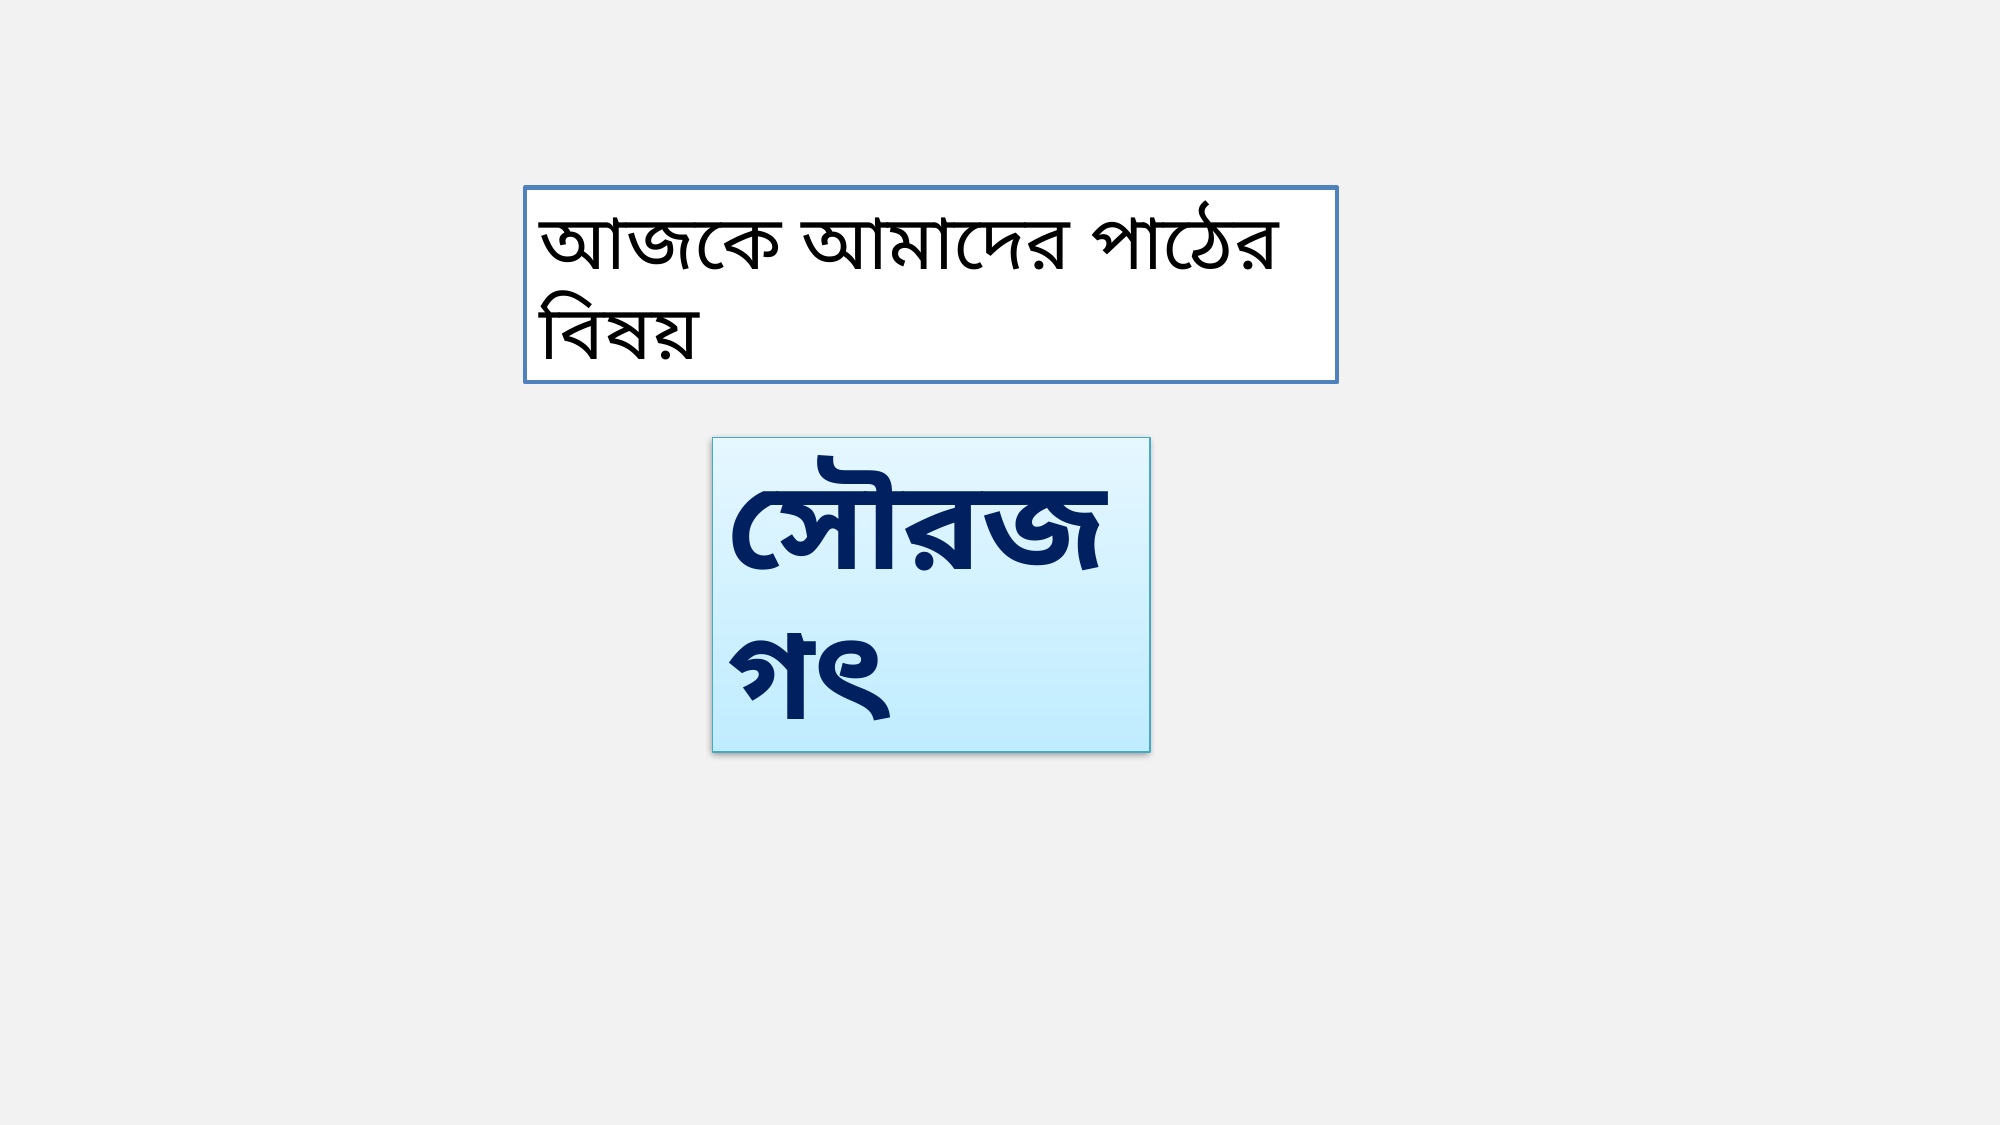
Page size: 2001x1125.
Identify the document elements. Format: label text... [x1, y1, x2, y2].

text_box সৌরজগৎ [712, 437, 1151, 753]
text_box আজকে আমাদের পাঠের বিষয় [523, 185, 1339, 384]
